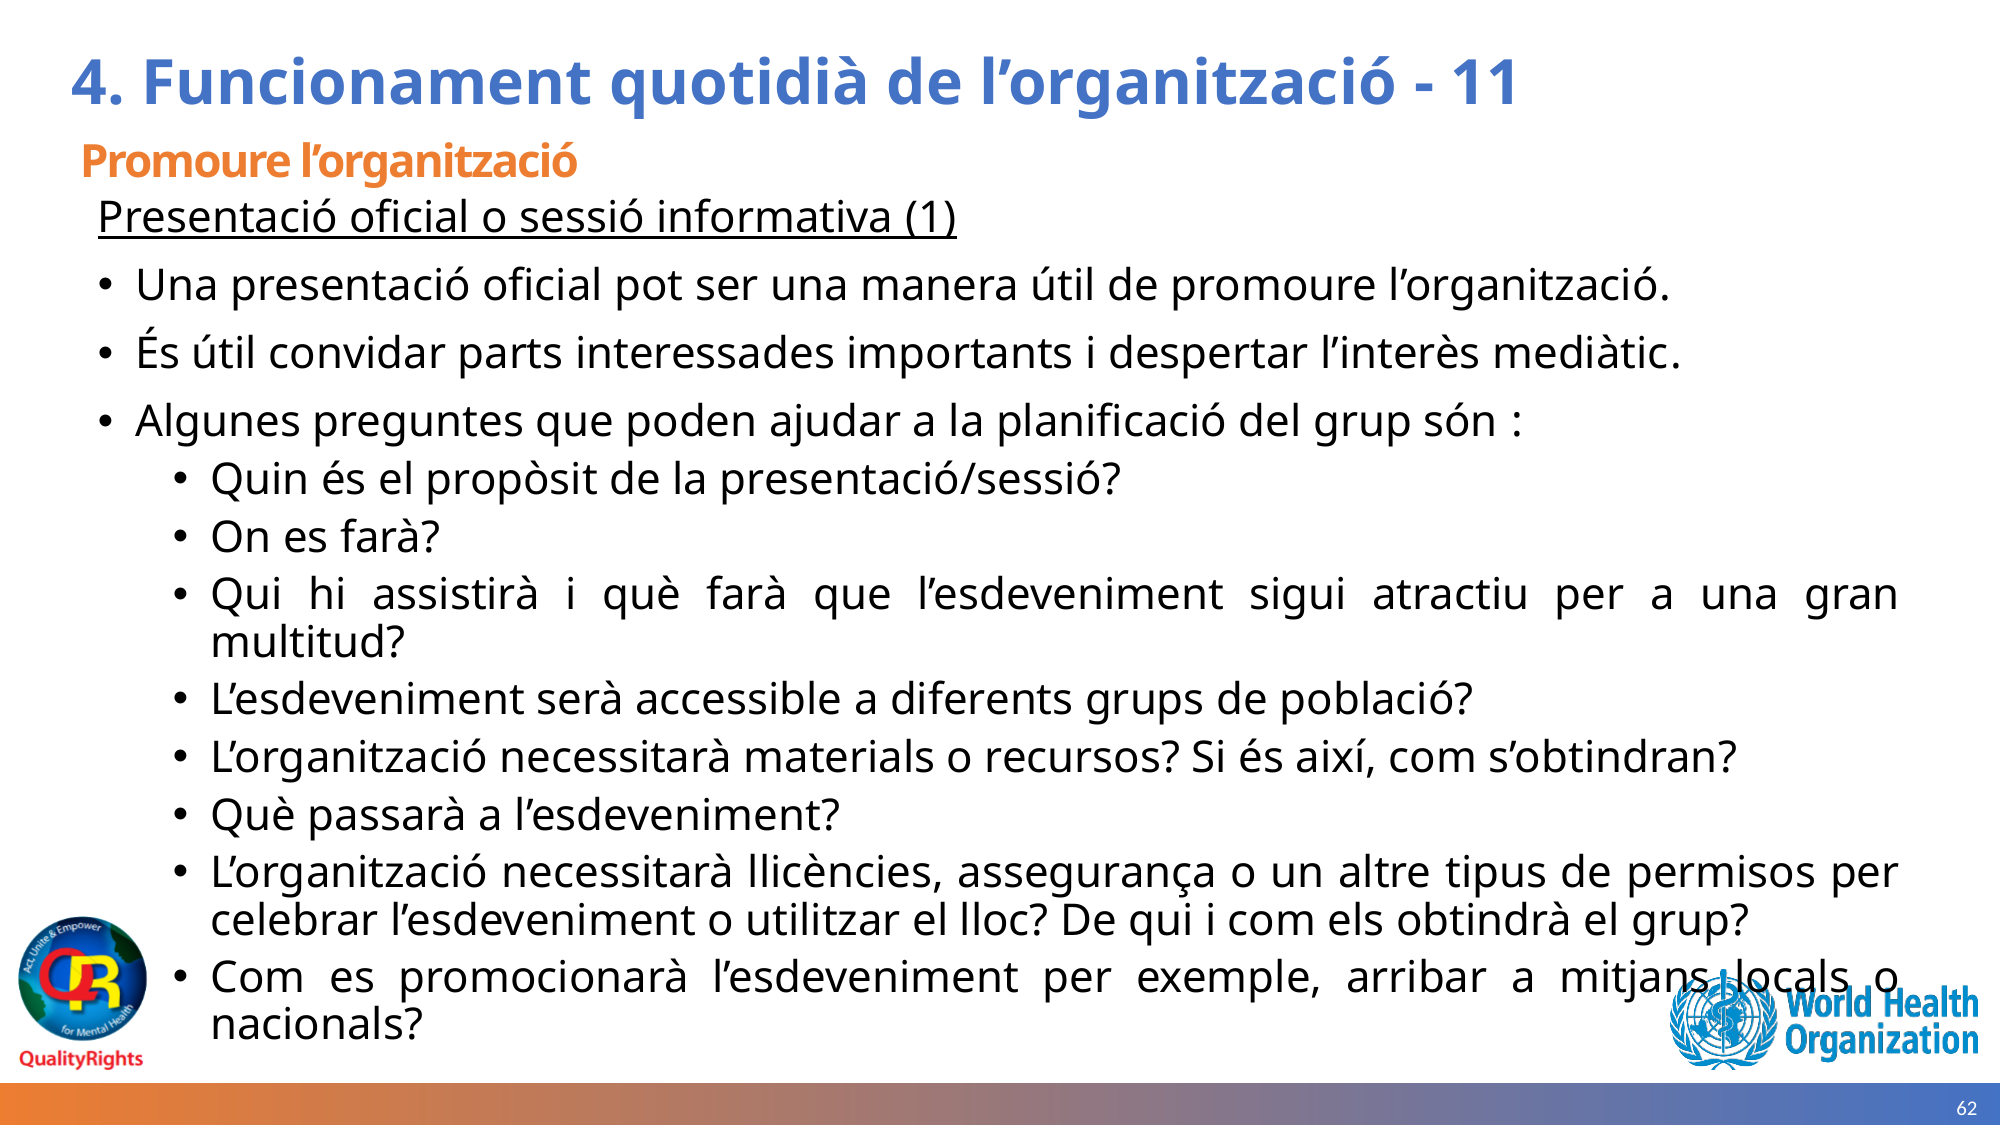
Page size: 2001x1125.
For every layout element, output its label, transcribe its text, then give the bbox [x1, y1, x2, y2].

list Promoure l’organització [79, 128, 1913, 188]
picture [1804, 987, 1813, 1005]
picture [1670, 1031, 1715, 1070]
picture [1860, 1000, 1865, 1012]
list Presentació oficial o sessió informativa (1) Una presentació oficial pot ser una manera útil de promoure l’organització. És útil convidar parts interessades importants i despertar l’interès mediàtic. Algunes preguntes que poden ajudar a la planificació del grup són : Quin és el propòsit de la presentació/sessió? On es farà? Qui hi assistirà i què farà que l’esdeveniment sigui atractiu per a una gran multitud? L’esdeveniment serà accessible a diferents grups de població? L’organització necessitarà materials o recursos? Si és així, com s’obtindran? Què passarà a l’esdeveniment? L’organització necessitarà llicències, assegurança o un altre tipus de permisos per celebrar l’esdeveniment o utilitzar el lloc? De qui i com els obtindrà el grup? Com es promocionarà l’esdeveniment per exemple, arribar a mitjans locals o nacionals? [83, 187, 1917, 987]
picture [1725, 1041, 1747, 1054]
picture [1735, 1002, 1743, 1011]
title 4. Funcionament quotidià de l’organització - 11 [56, 43, 1794, 133]
picture [1682, 1004, 1749, 1060]
picture [1670, 987, 1679, 1010]
picture [1716, 1064, 1731, 1070]
picture [1703, 1003, 1712, 1016]
picture [1701, 1042, 1722, 1054]
picture [1703, 1018, 1711, 1030]
picture [1791, 987, 1799, 1005]
picture [1738, 987, 1747, 992]
picture [1706, 1037, 1722, 1046]
picture [1691, 1030, 1700, 1041]
picture [1685, 987, 1700, 1025]
picture [1711, 1030, 1721, 1038]
picture [1741, 987, 1765, 1047]
picture [1711, 995, 1721, 1005]
picture [1696, 994, 1708, 1025]
picture [1738, 1022, 1743, 1031]
picture [0, 899, 162, 1083]
picture [1700, 987, 1710, 992]
picture [1732, 969, 1978, 1070]
picture [1958, 1000, 1962, 1012]
